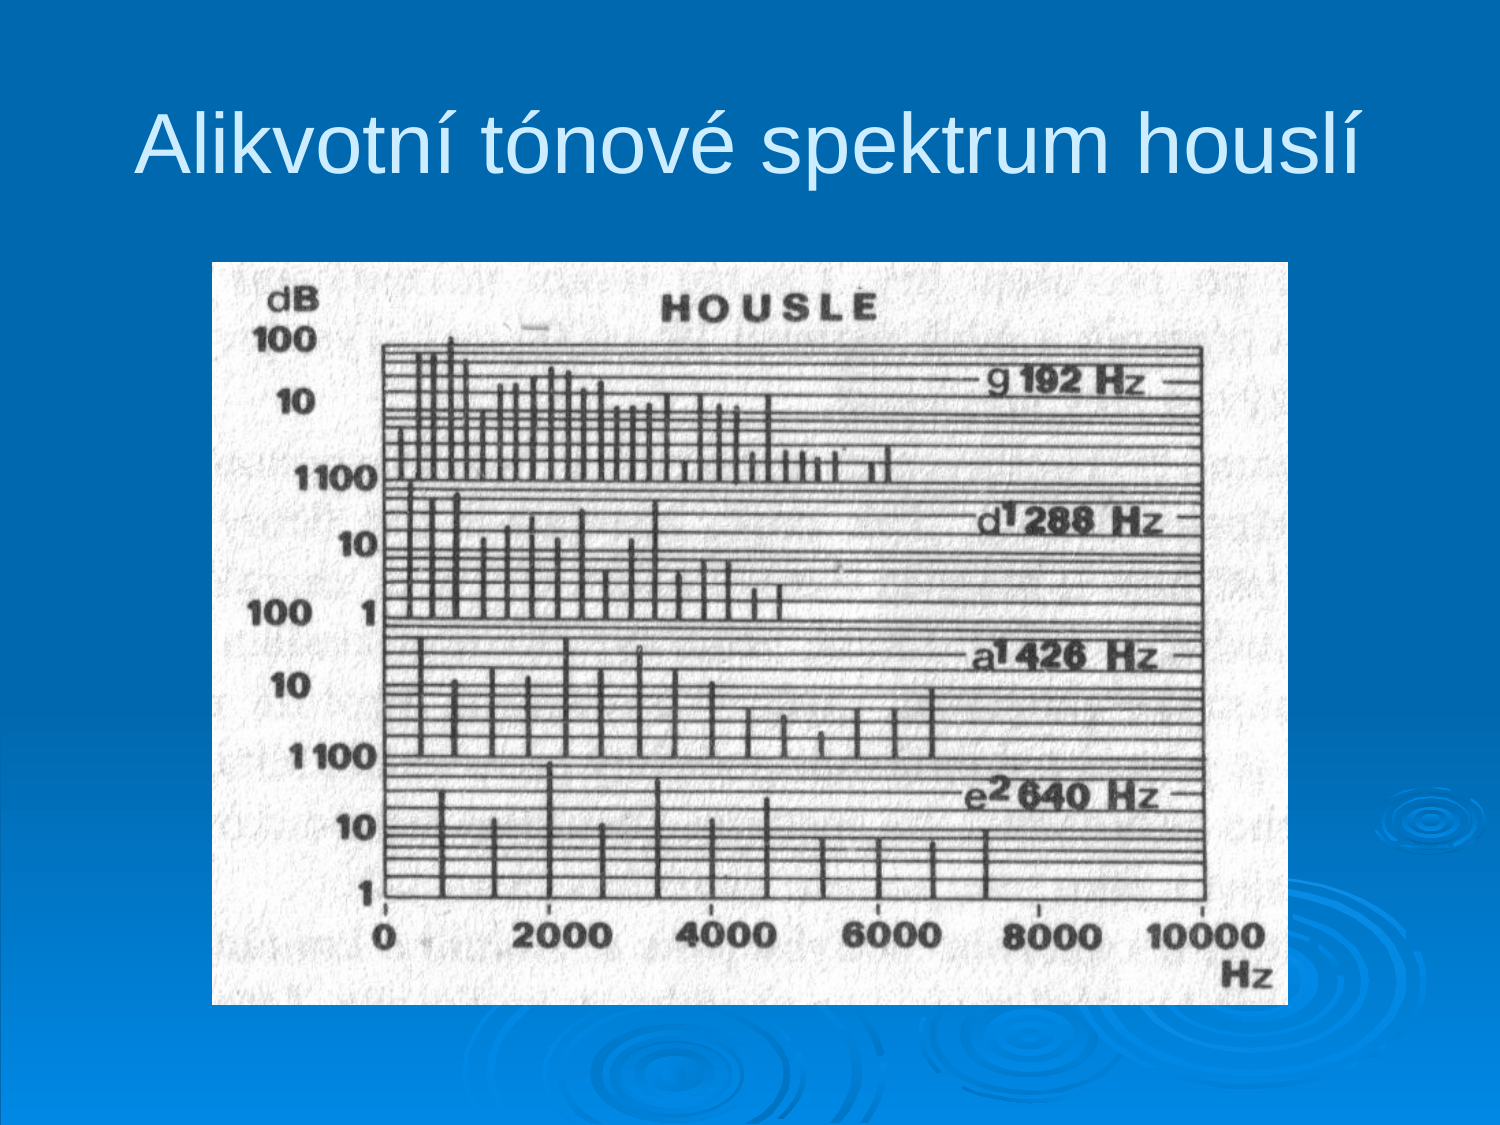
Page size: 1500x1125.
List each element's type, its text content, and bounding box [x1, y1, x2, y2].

picture [211, 262, 1289, 1006]
title Alikvotní tónové spektrum houslí [74, 45, 1426, 233]
